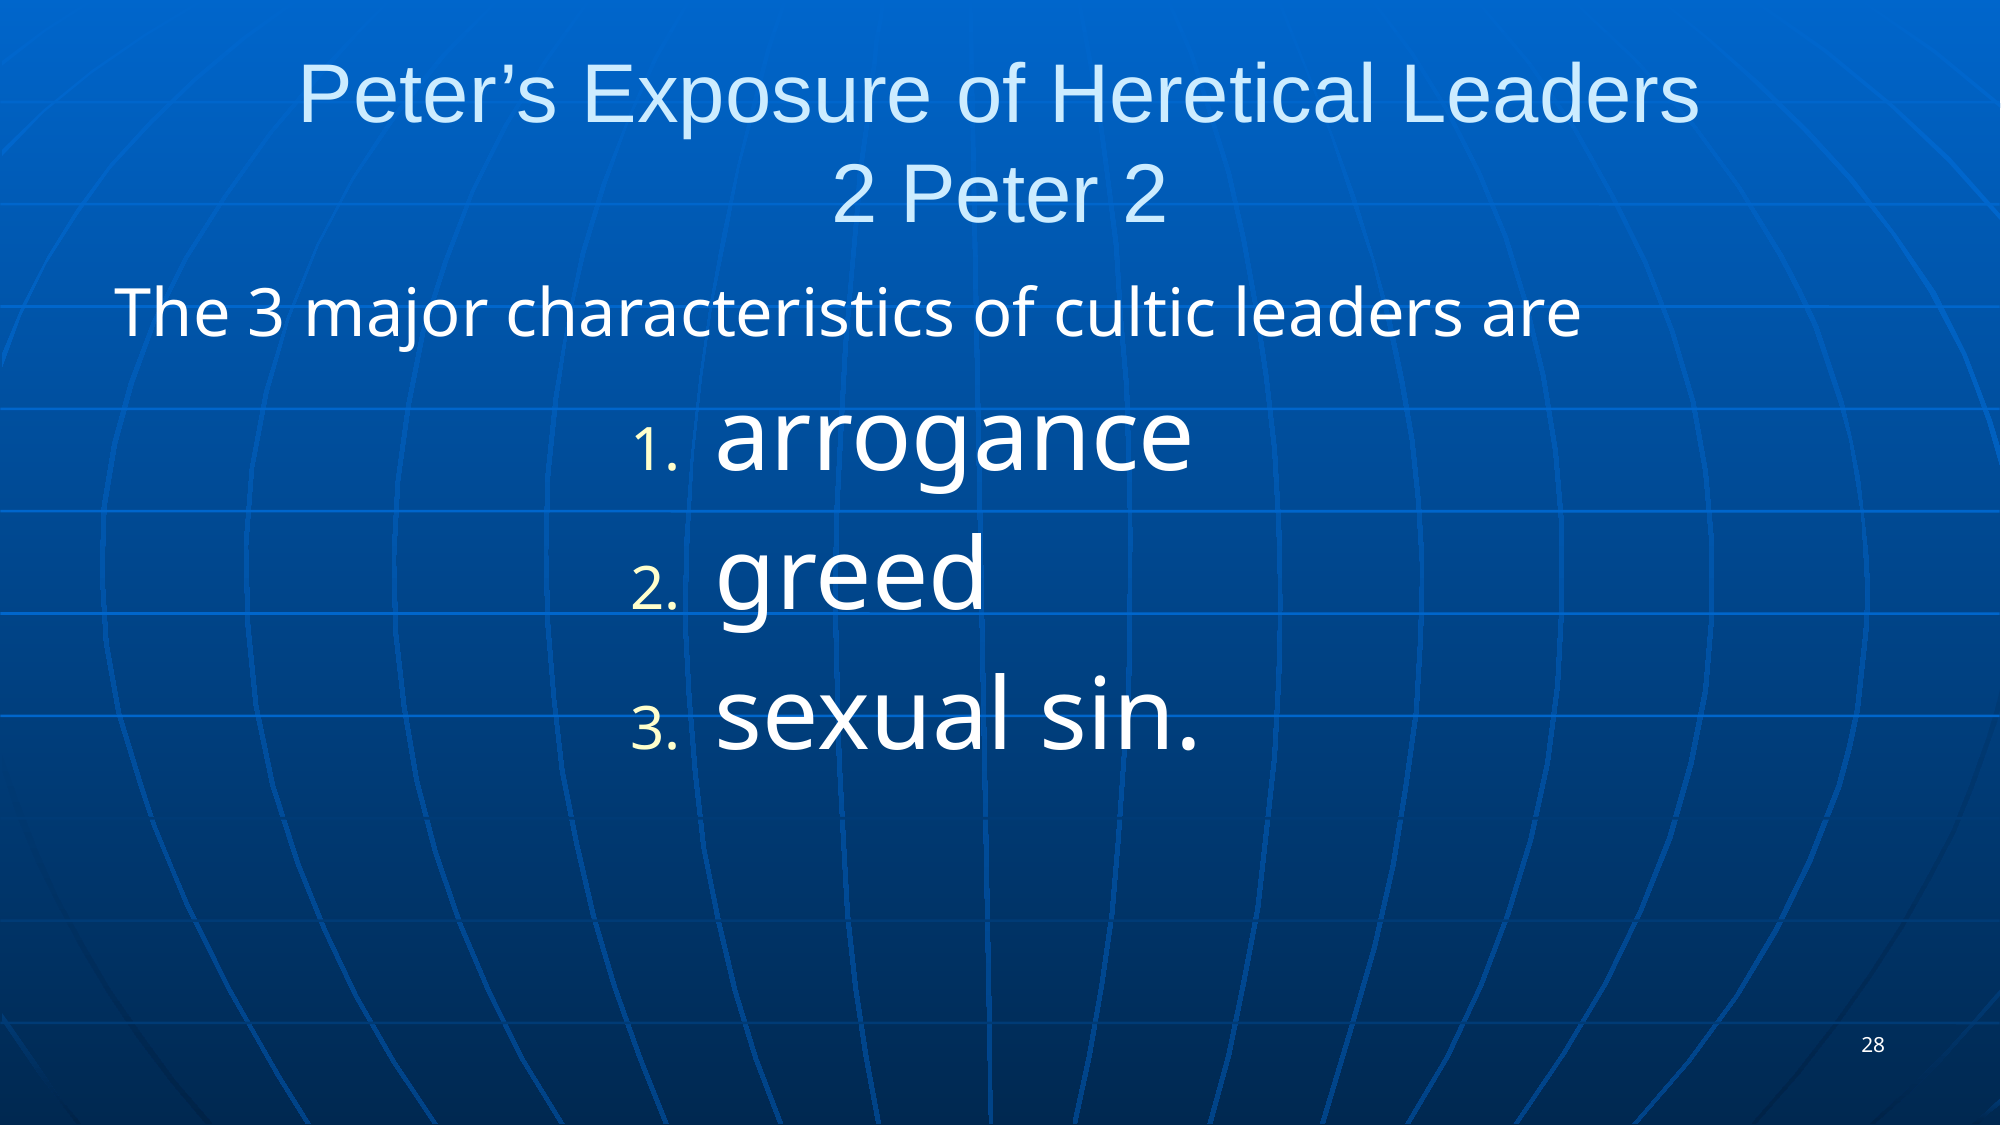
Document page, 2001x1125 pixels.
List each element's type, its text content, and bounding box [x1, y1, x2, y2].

slide_number 28 [1433, 1024, 1900, 1100]
title Peter’s Exposure of Heretical Leaders 2 Peter 2 [99, 45, 1900, 233]
list The 3 major characteristics of cultic leaders are arrogance greed sexual sin. [99, 262, 1900, 1006]
